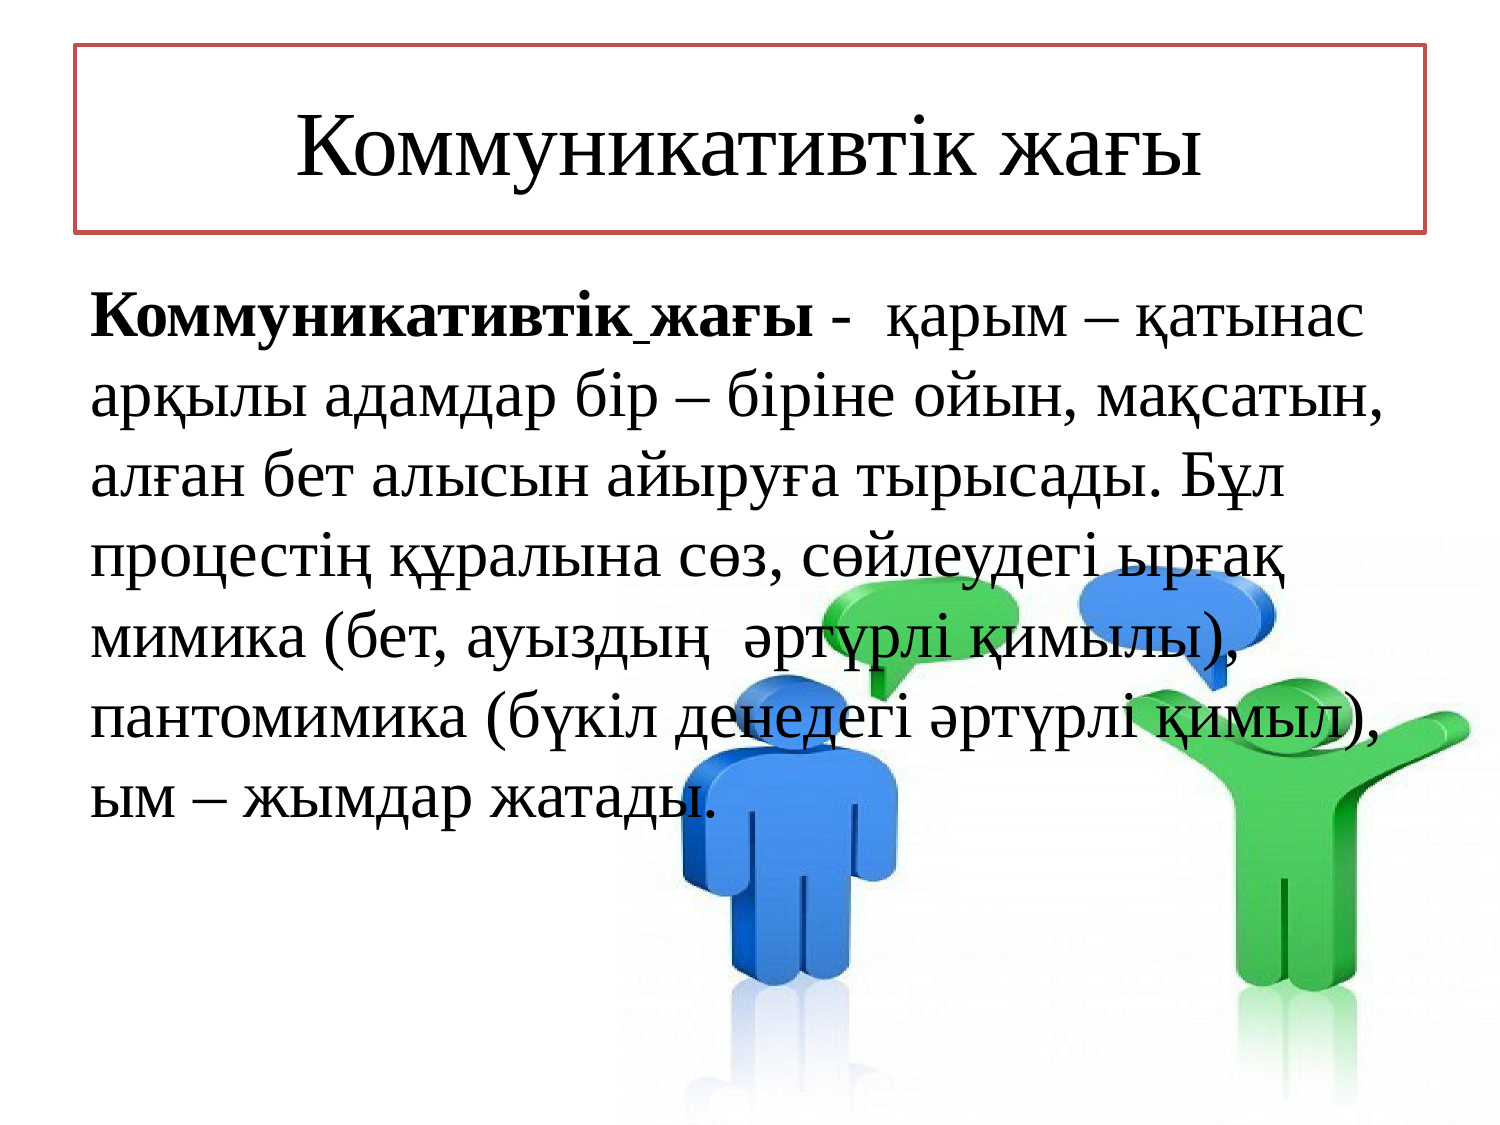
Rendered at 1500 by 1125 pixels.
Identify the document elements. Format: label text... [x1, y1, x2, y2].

picture [619, 538, 1500, 1125]
list Коммуникативтік жағы - қарым – қатынас арқылы адамдар бір – біріне ойын, мақсатын, алған бет алысын айыруға тырысады. Бұл процестің құралына сөз, сөйлеудегі ырғақ мимика (бет, ауыздың әртүрлі қимылы), пантомимика (бүкіл денедегі әртүрлі қимыл), ым – жымдар жатады. [75, 262, 1425, 858]
title Коммуникативтік жағы [73, 43, 1427, 235]
